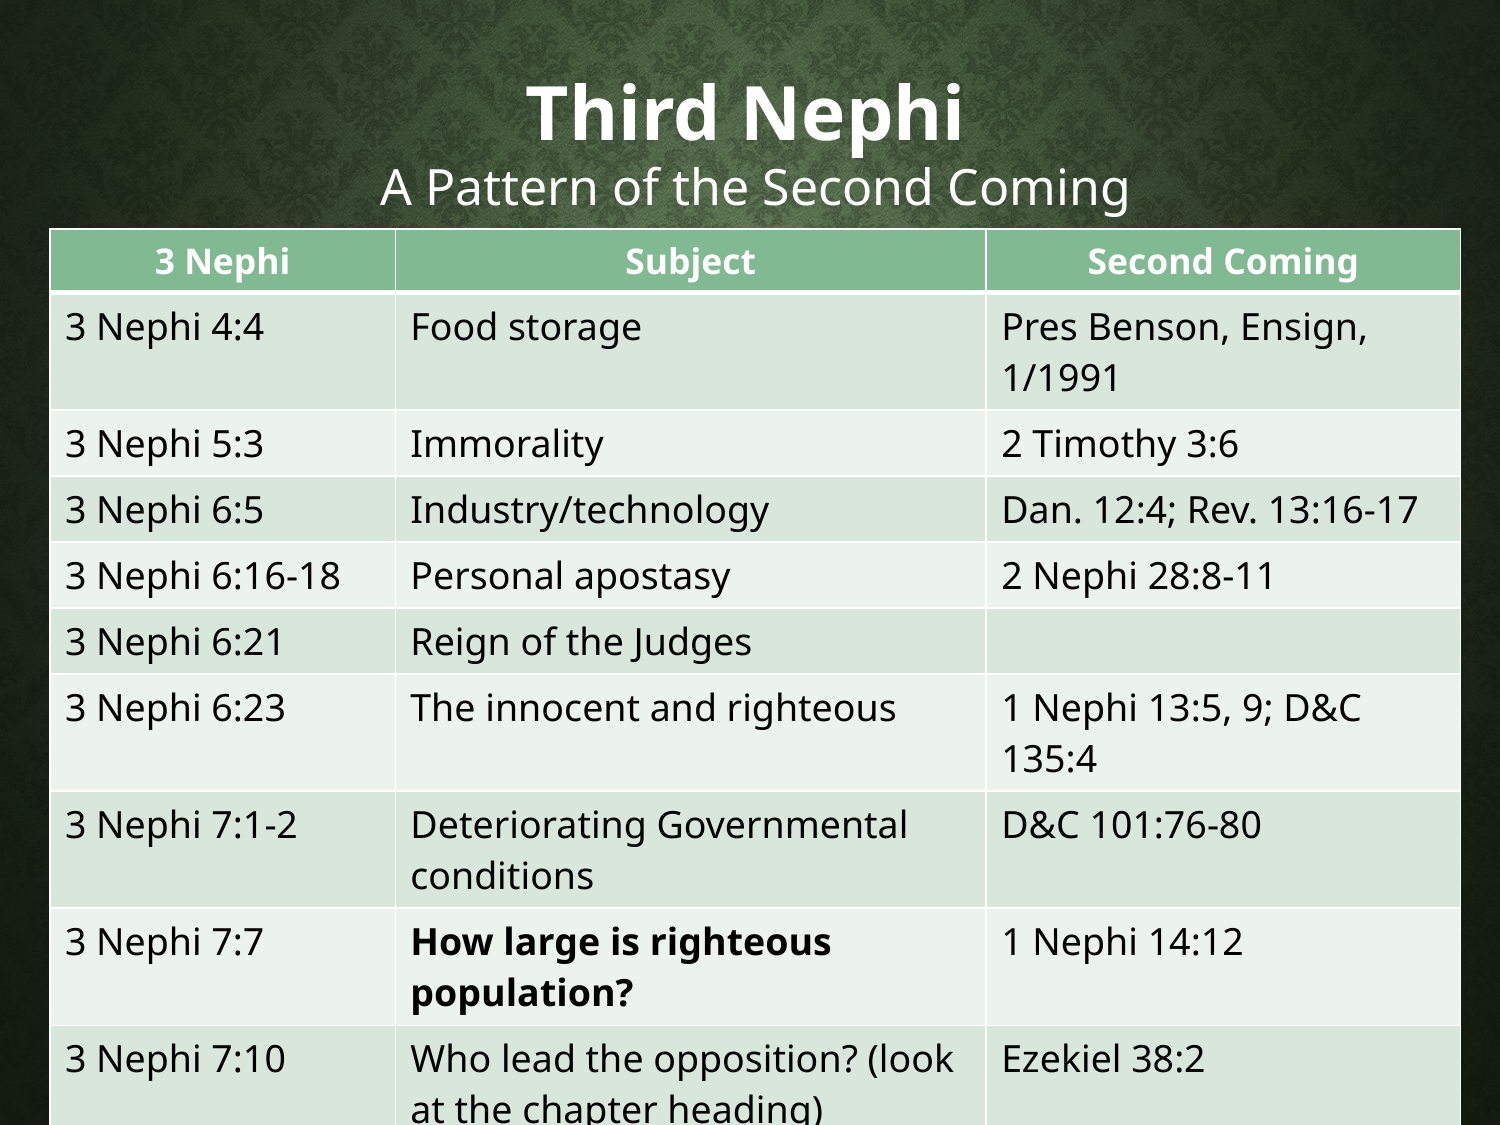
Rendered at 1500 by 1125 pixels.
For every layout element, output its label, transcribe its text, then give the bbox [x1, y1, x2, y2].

table_cell 3 Nephi 5:3 [51, 411, 395, 475]
table_cell Ezekiel 38:2 [987, 1026, 1460, 1125]
table_cell 3 Nephi 4:4 [51, 295, 395, 409]
table_cell 3 Nephi 7:1-2 [51, 792, 395, 907]
table_cell 2 Timothy 3:6 [987, 411, 1460, 475]
table_cell 3 Nephi 7:7 [51, 909, 395, 1025]
table_cell 2 Nephi 28:8-11 [987, 543, 1460, 607]
table_cell Industry/technology [396, 477, 985, 541]
table_cell Immorality [396, 411, 985, 475]
table_cell 1 Nephi 14:12 [987, 909, 1460, 1025]
text_box Third Nephi A Pattern of the Second Coming [125, 57, 1387, 223]
table_cell 3 Nephi 7:10 [51, 1026, 395, 1125]
table_cell How large is righteous population? [396, 909, 985, 1025]
table_header Second Coming [987, 230, 1460, 290]
table_cell Pres Benson, Ensign, 1/1991 [987, 295, 1460, 409]
table_cell Personal apostasy [396, 543, 985, 607]
table_cell Reign of the Judges [396, 609, 985, 673]
table_cell 1 Nephi 13:5, 9; D&C 135:4 [987, 675, 1460, 790]
table_cell 3 Nephi 6:16-18 [51, 543, 395, 607]
table_header Subject [396, 230, 985, 290]
table_cell 3 Nephi 6:23 [51, 675, 395, 790]
table_cell 3 Nephi 6:5 [51, 477, 395, 541]
table_cell 3 Nephi 6:21 [51, 609, 395, 673]
table_cell Deteriorating Governmental conditions [396, 792, 985, 907]
table_cell Dan. 12:4; Rev. 13:16-17 [987, 477, 1460, 541]
table_cell Food storage [396, 295, 985, 409]
table_cell D&C 101:76-80 [987, 792, 1460, 907]
table_cell The innocent and righteous [396, 675, 985, 790]
table_cell [987, 609, 1460, 673]
table_header 3 Nephi [51, 230, 395, 290]
table_cell Who lead the opposition? (look at the chapter heading) [396, 1026, 985, 1125]
